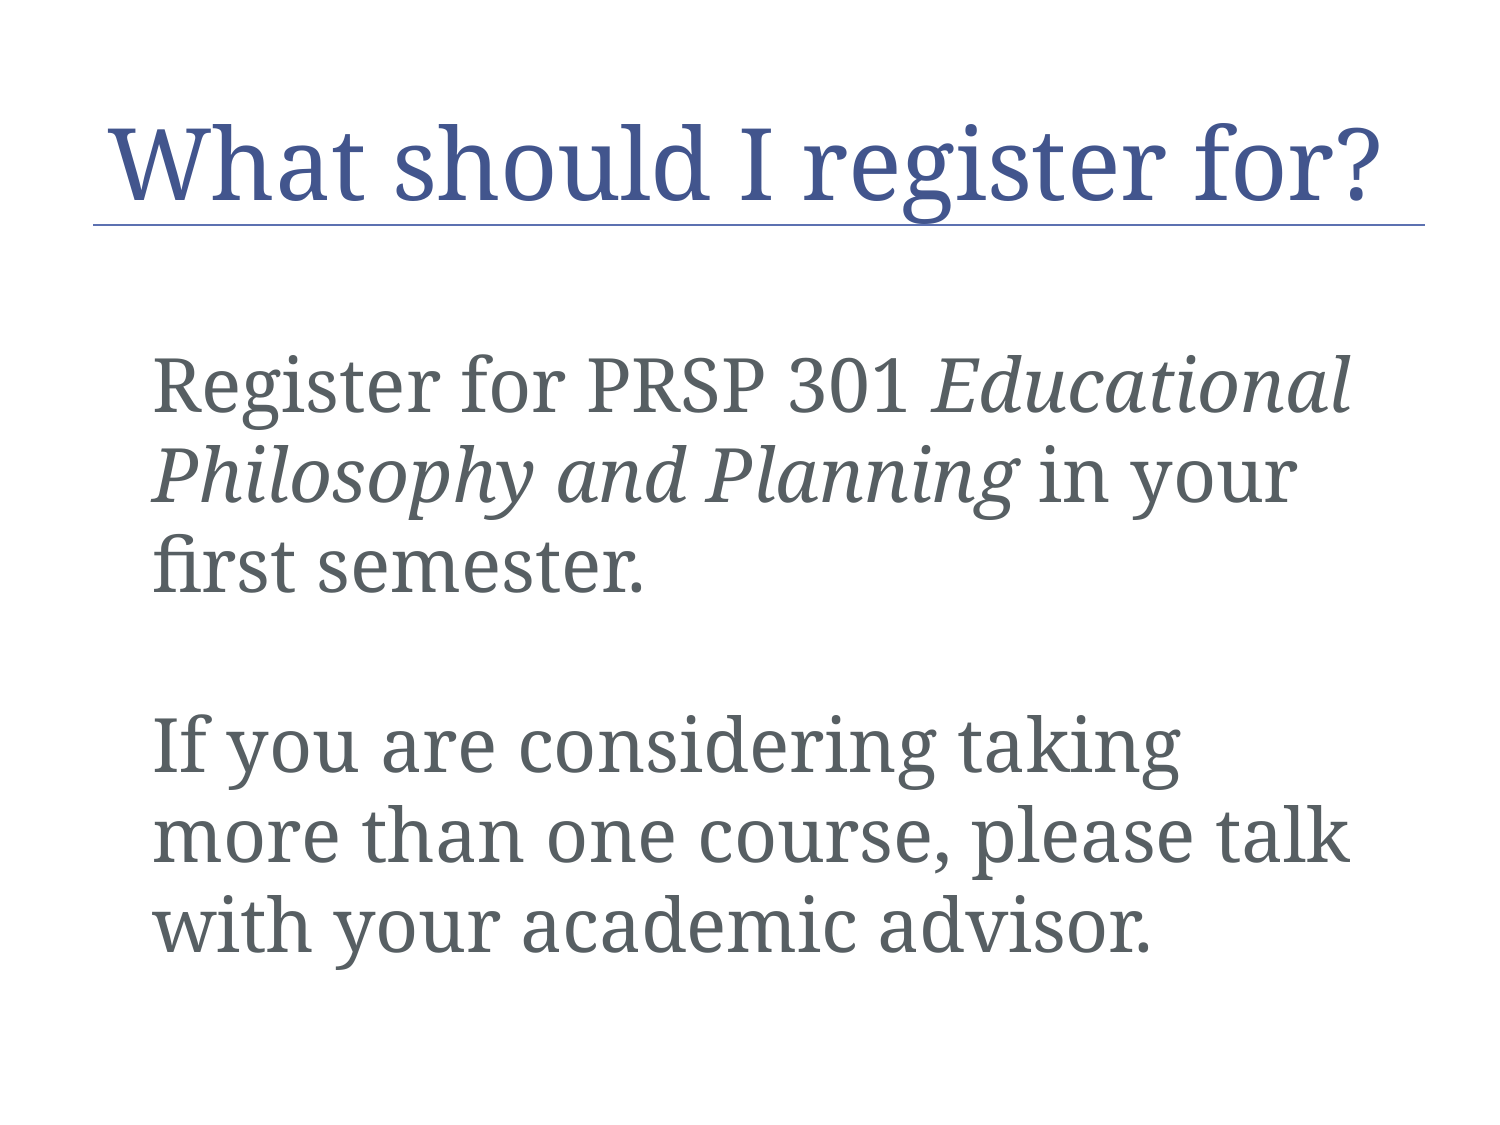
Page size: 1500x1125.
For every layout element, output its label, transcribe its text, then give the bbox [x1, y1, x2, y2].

text_box What should I register for? [51, 100, 1436, 221]
text_box Register for PRSP 301 Educational Philosophy and Planning in your first semester. If you are considering taking more than one course, please talk with your academic advisor. [149, 337, 1378, 968]
